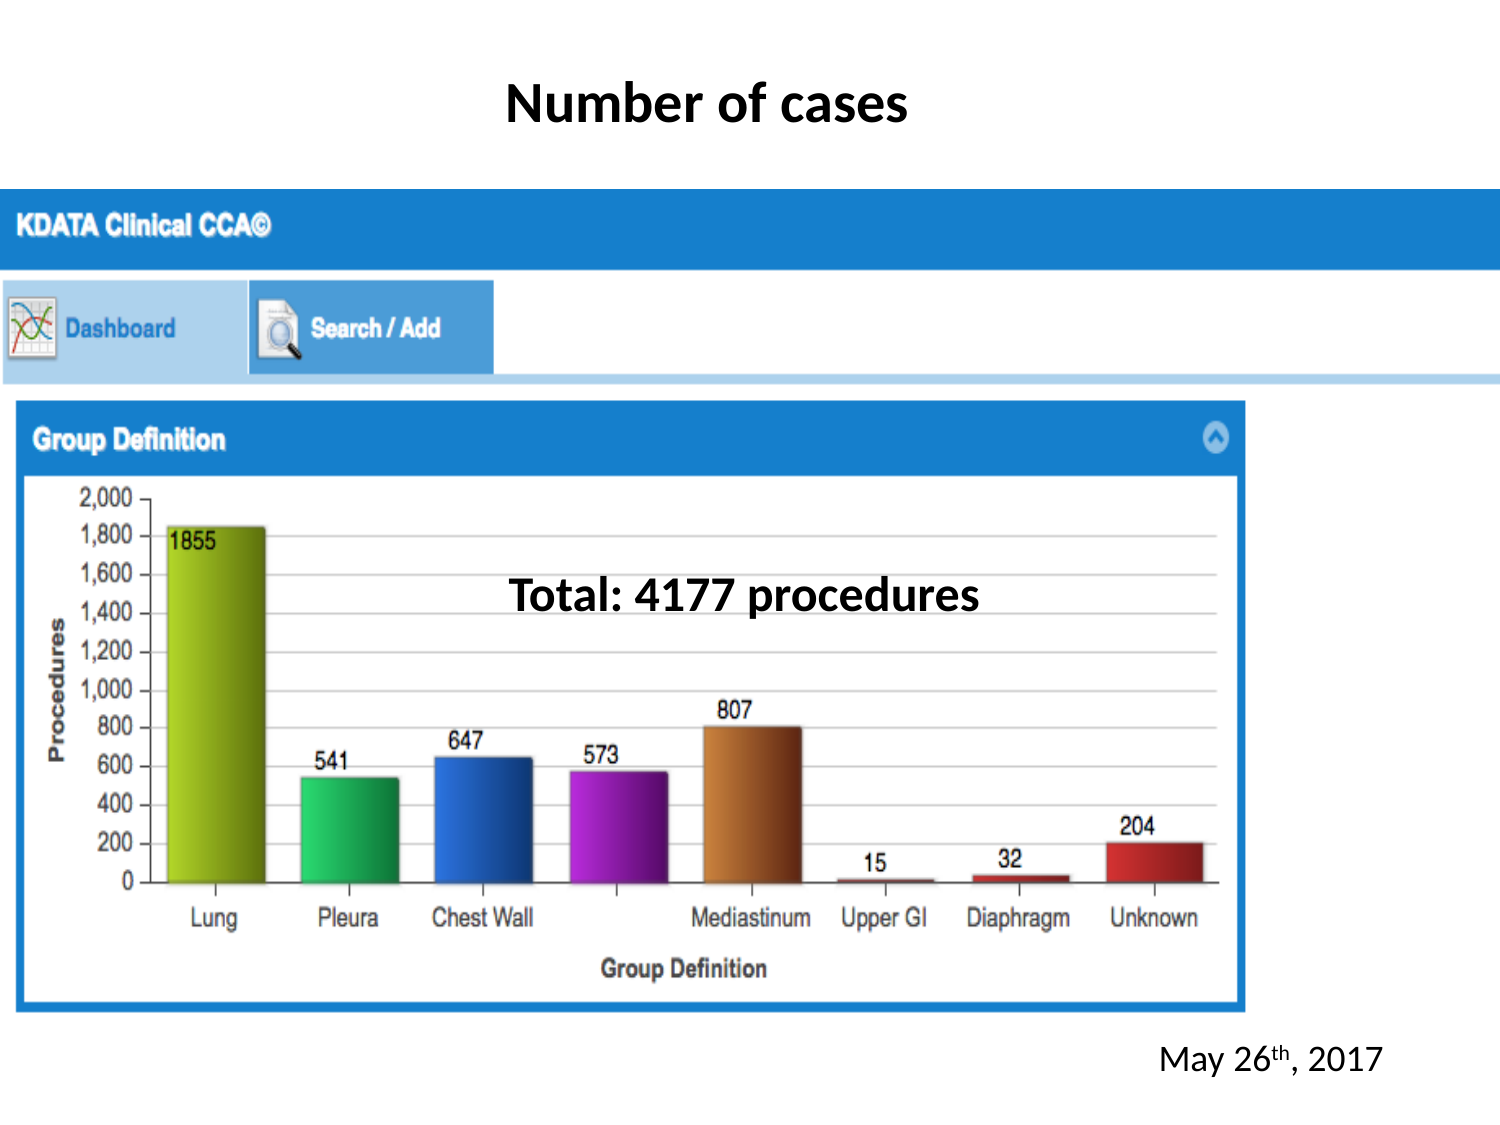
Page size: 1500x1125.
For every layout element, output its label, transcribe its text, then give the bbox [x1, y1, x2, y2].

text_box May 26th, 2017 [1143, 1037, 1407, 1087]
text_box Number of cases [358, 56, 1056, 142]
picture [0, 189, 1500, 1028]
